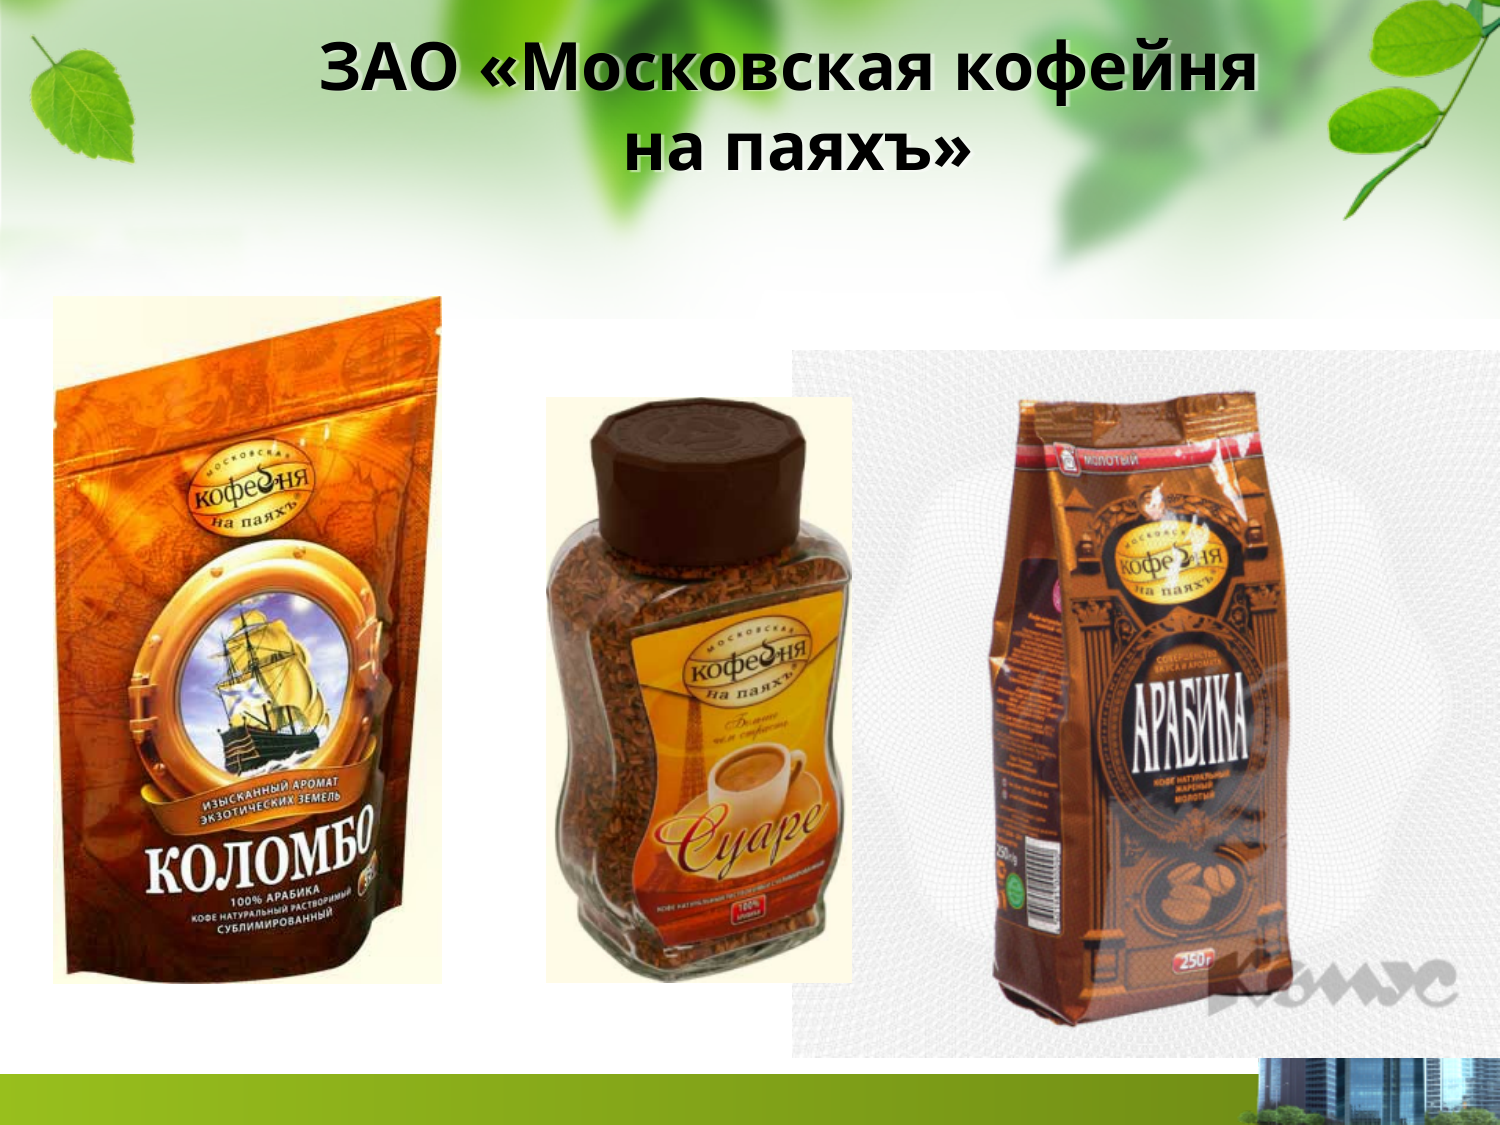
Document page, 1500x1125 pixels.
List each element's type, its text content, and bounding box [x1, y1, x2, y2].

picture [546, 350, 1500, 1058]
picture [0, 0, 1500, 985]
title ЗАО «Московская кофейня на паяхъ» [137, 57, 1459, 151]
